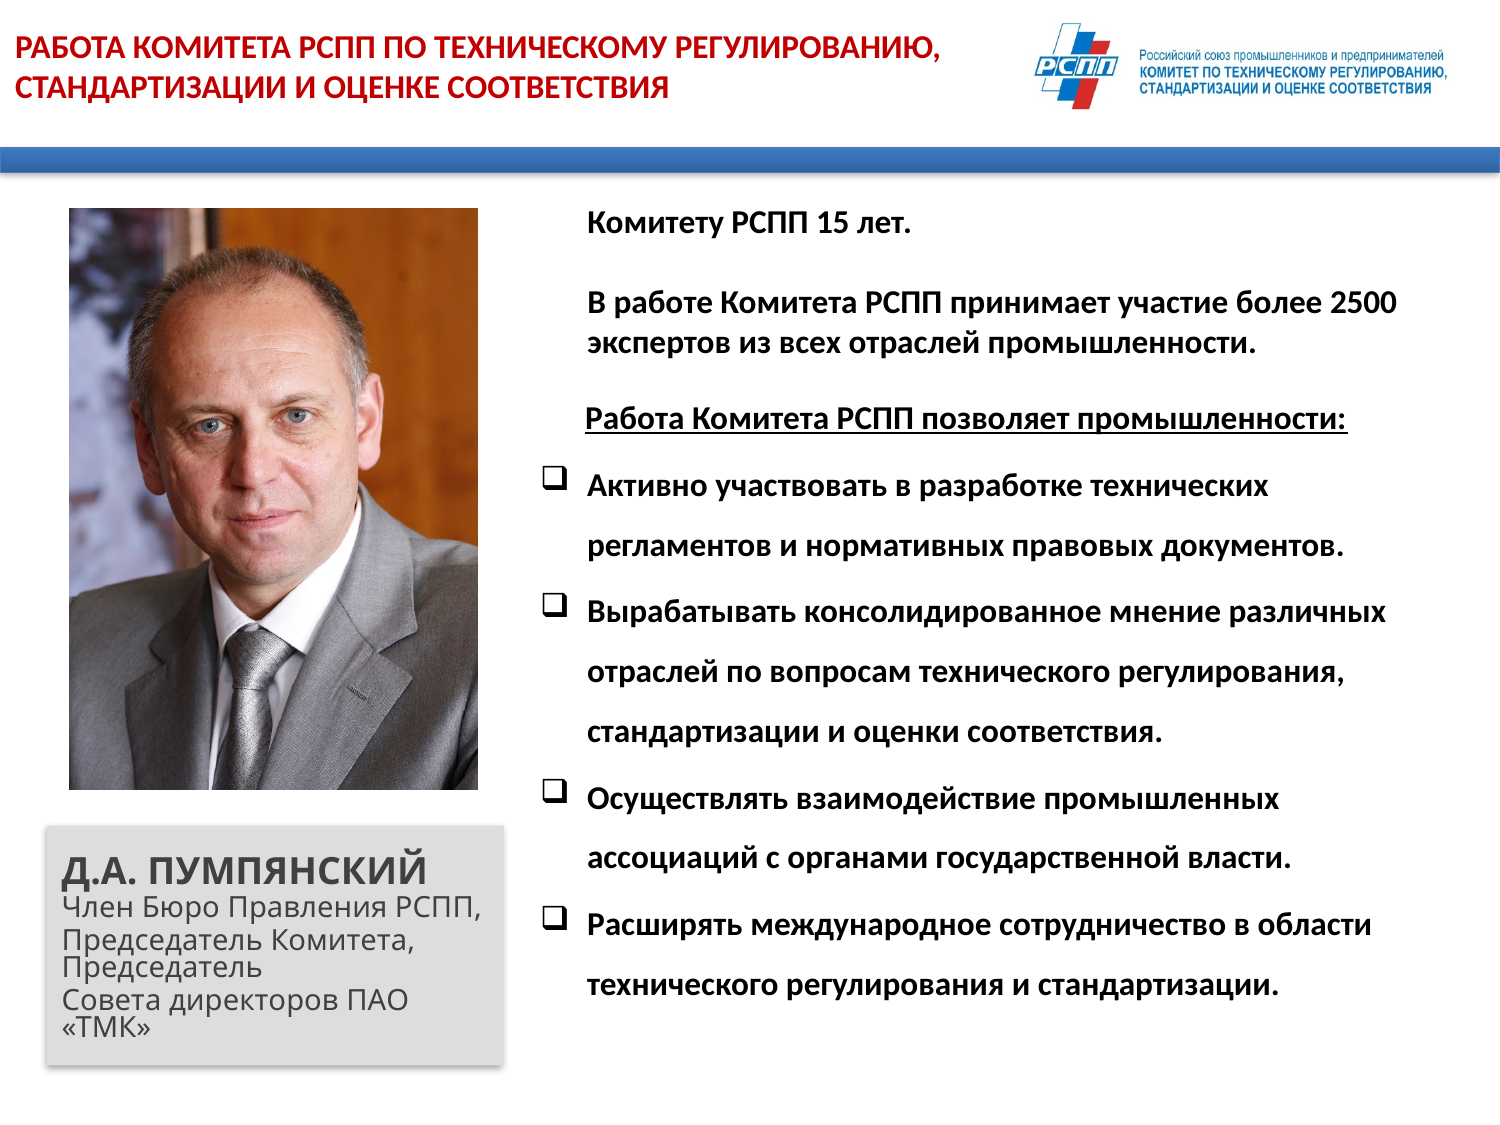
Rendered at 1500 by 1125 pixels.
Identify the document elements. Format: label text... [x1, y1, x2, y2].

text_box Д.А. ПУМПЯНСКИЙ Член Бюро Правления РСПП, Председатель Комитета, Председатель Совета директоров ПАО «ТМК» [46, 825, 504, 1066]
text_box [0, 147, 1500, 173]
picture [1027, 20, 1450, 111]
title РАБОТА КОМИТЕТА РСПП ПО ТЕХНИЧЕСКОМУ РЕГУЛИРОВАНИЮ, СТАНДАРТИЗАЦИИ И ОЦЕНКЕ СООТВЕТСТВИЯ [0, 0, 1065, 130]
picture [69, 207, 478, 790]
text_box Комитету РСПП 15 лет. В работе Комитета РСПП принимает участие более 2500 экспертов из всех отраслей промышленности. [572, 193, 1424, 368]
text_box Работа Комитета РСПП позволяет промышленности: Активно участвовать в разработке технических регламентов и нормативных правовых документов. Вырабатывать консолидированное мнение различных отраслей по вопросам технического регулирования, стандартизации и оценки соответствия. Осуществлять взаимодействие промышленных ассоциаций с органами государственной власти. Расширять международное сотрудничество в области технического регулирования и стандартизации. [525, 397, 1459, 1059]
